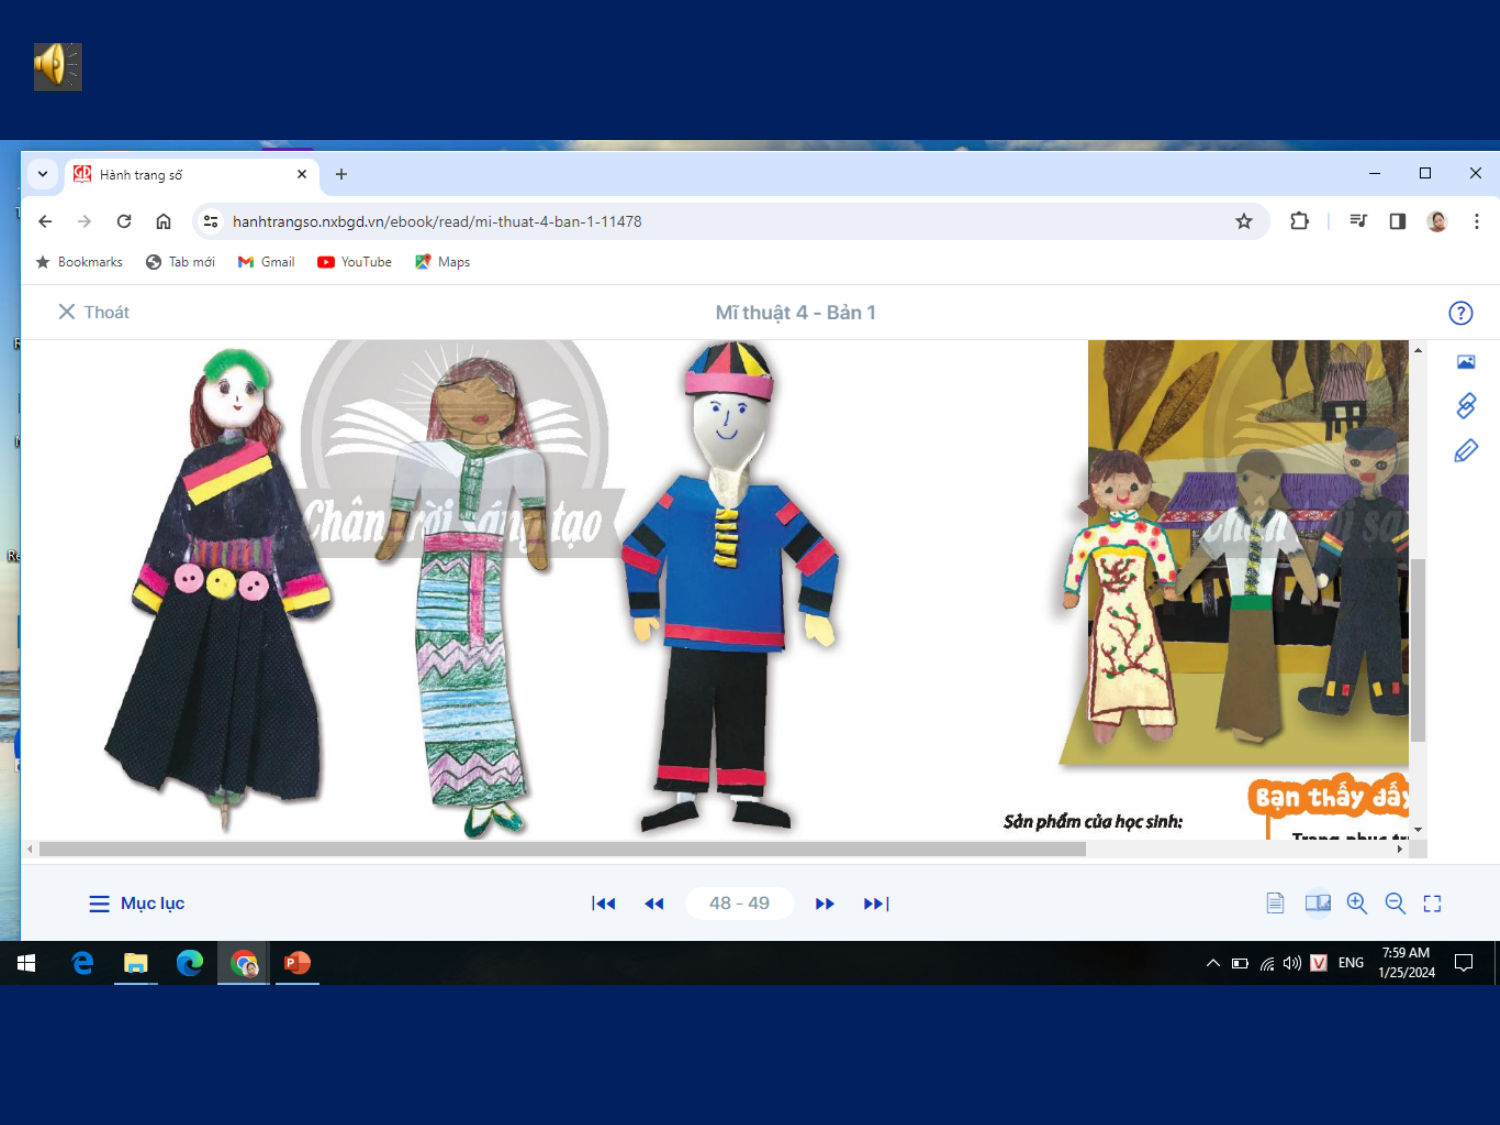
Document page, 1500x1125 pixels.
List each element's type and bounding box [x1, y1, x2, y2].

picture [32, 41, 84, 93]
picture [0, 140, 1500, 985]
